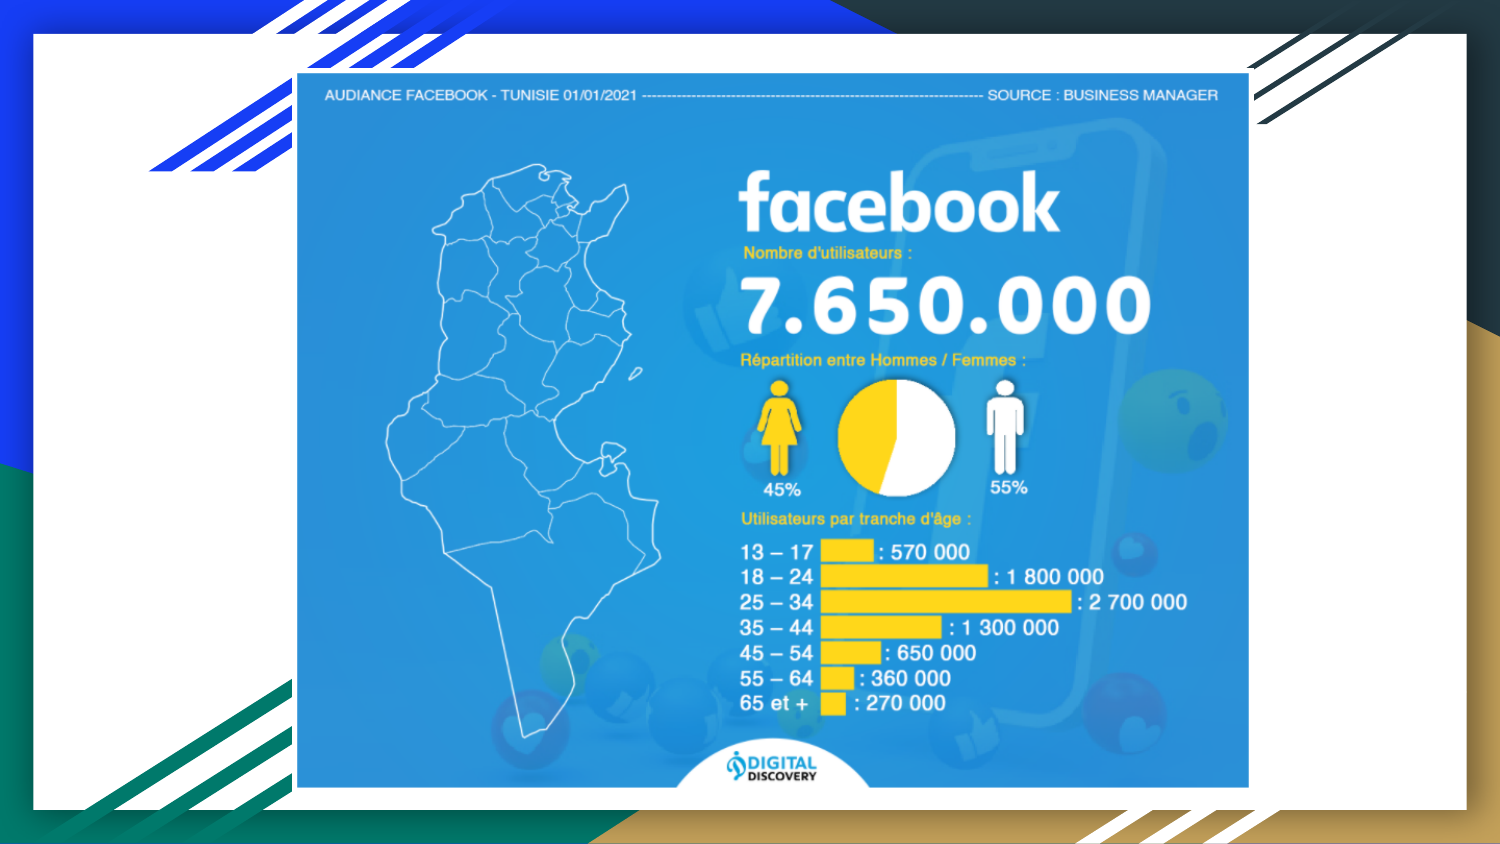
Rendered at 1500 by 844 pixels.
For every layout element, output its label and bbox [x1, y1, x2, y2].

picture [291, 68, 1254, 797]
